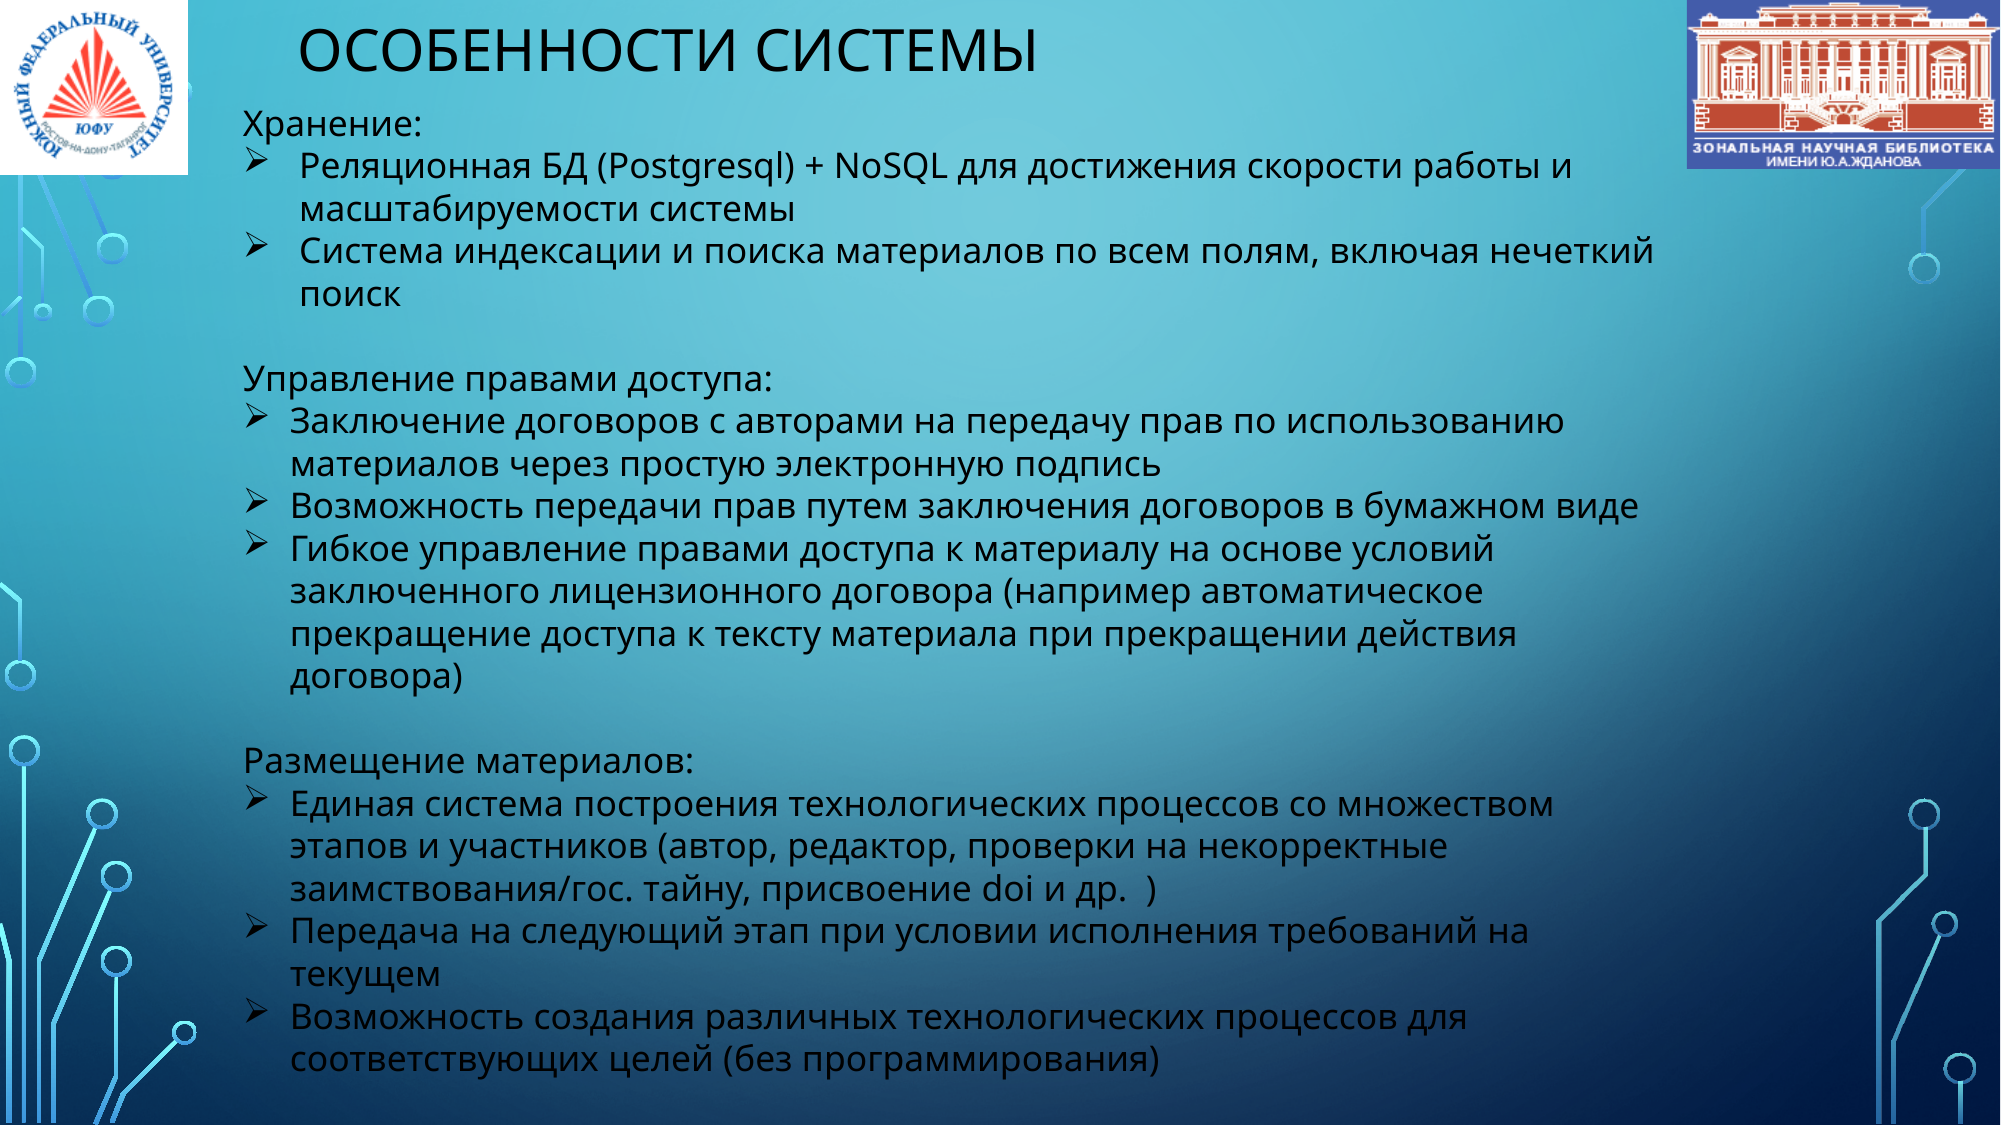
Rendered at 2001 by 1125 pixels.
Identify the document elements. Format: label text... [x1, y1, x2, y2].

title ОСОБЕННОСТИ системы [282, 0, 1557, 106]
text_box Хранение: Реляционная БД (Postgresql) + NoSQL для достижения скорости работы и масштабируемости системы Система индексации и поиска материалов по всем полям, включая нечеткий поиск Управление правами доступа: Заключение договоров с авторами на передачу прав по использованию материалов через простую электронную подпись Возможность передачи прав путем заключения договоров в бумажном виде Гибкое управление правами доступа к материалу на основе условий заключенного лицензионного договора (например автоматическое прекращение доступа к тексту материала при прекращении действия договора) Размещение материалов: Единая система построения технологических процессов со множеством этапов и участников (автор, редактор, проверки на некорректные заимствования/гос. тайну, присвоение doi и др. ) Передача на следующий этап при условии исполнения требований на текущем Возможность создания различных технологических процессов для соответствующих целей (без программирования) [228, 93, 1687, 1087]
picture [0, 0, 189, 176]
picture [1686, 0, 2000, 170]
